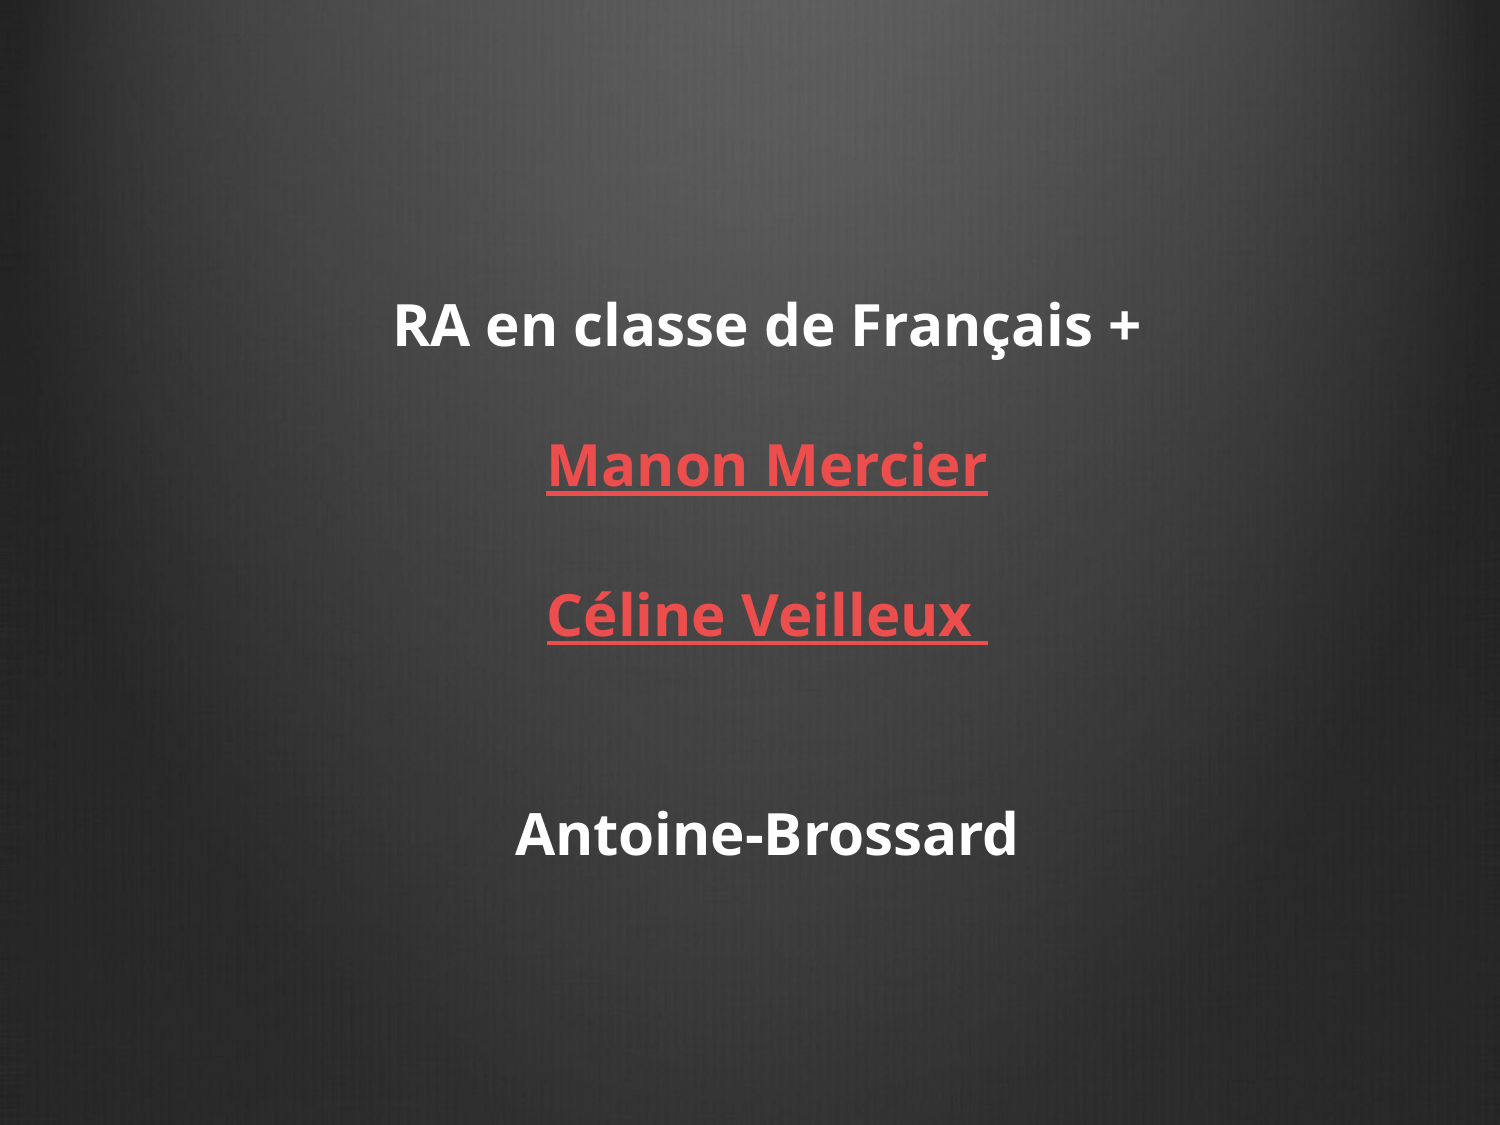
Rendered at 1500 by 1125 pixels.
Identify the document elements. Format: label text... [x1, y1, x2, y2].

text_box RA en classe de Français + Manon Mercier Céline Veilleux Antoine-Brossard [201, 281, 1334, 1010]
